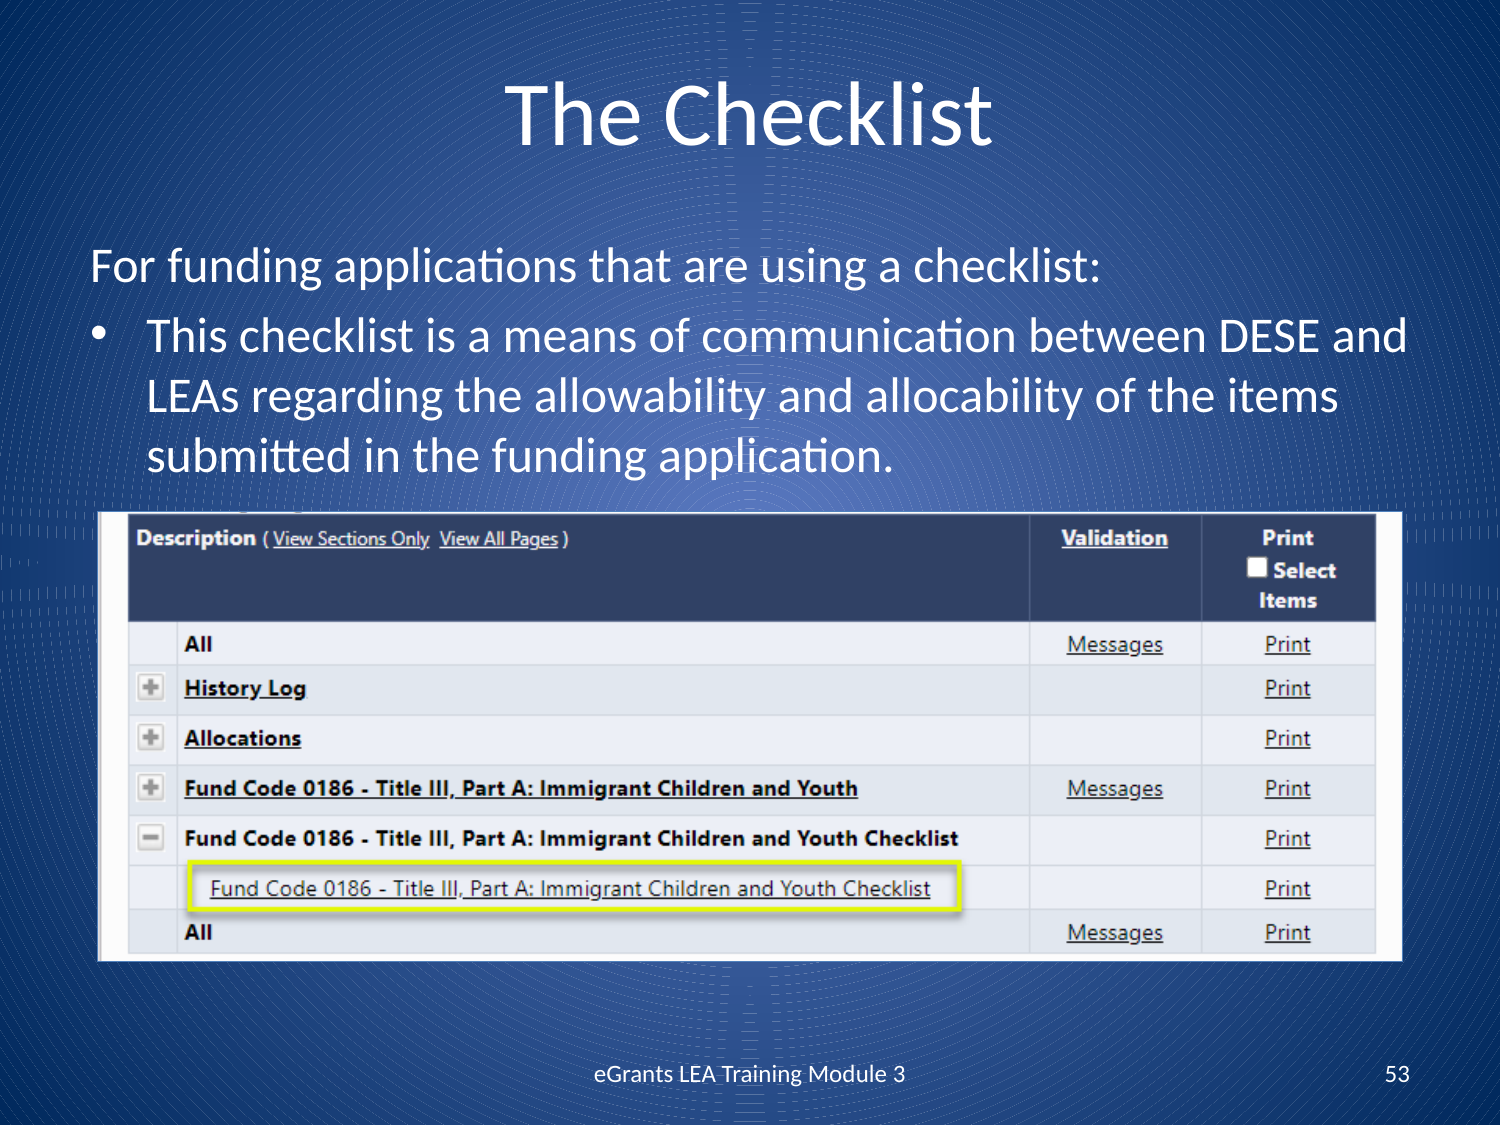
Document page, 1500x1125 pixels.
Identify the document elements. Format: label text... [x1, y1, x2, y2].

footer eGrants LEA Training Module 3 [512, 1042, 988, 1103]
title The Checklist [75, 15, 1425, 203]
list For funding applications that are using a checklist: This checklist is a means of communication between DESE and LEAs regarding the allowability and allocability of the items submitted in the funding application. [75, 224, 1425, 968]
slide_number 53 [1074, 1042, 1425, 1103]
picture [97, 511, 1403, 962]
